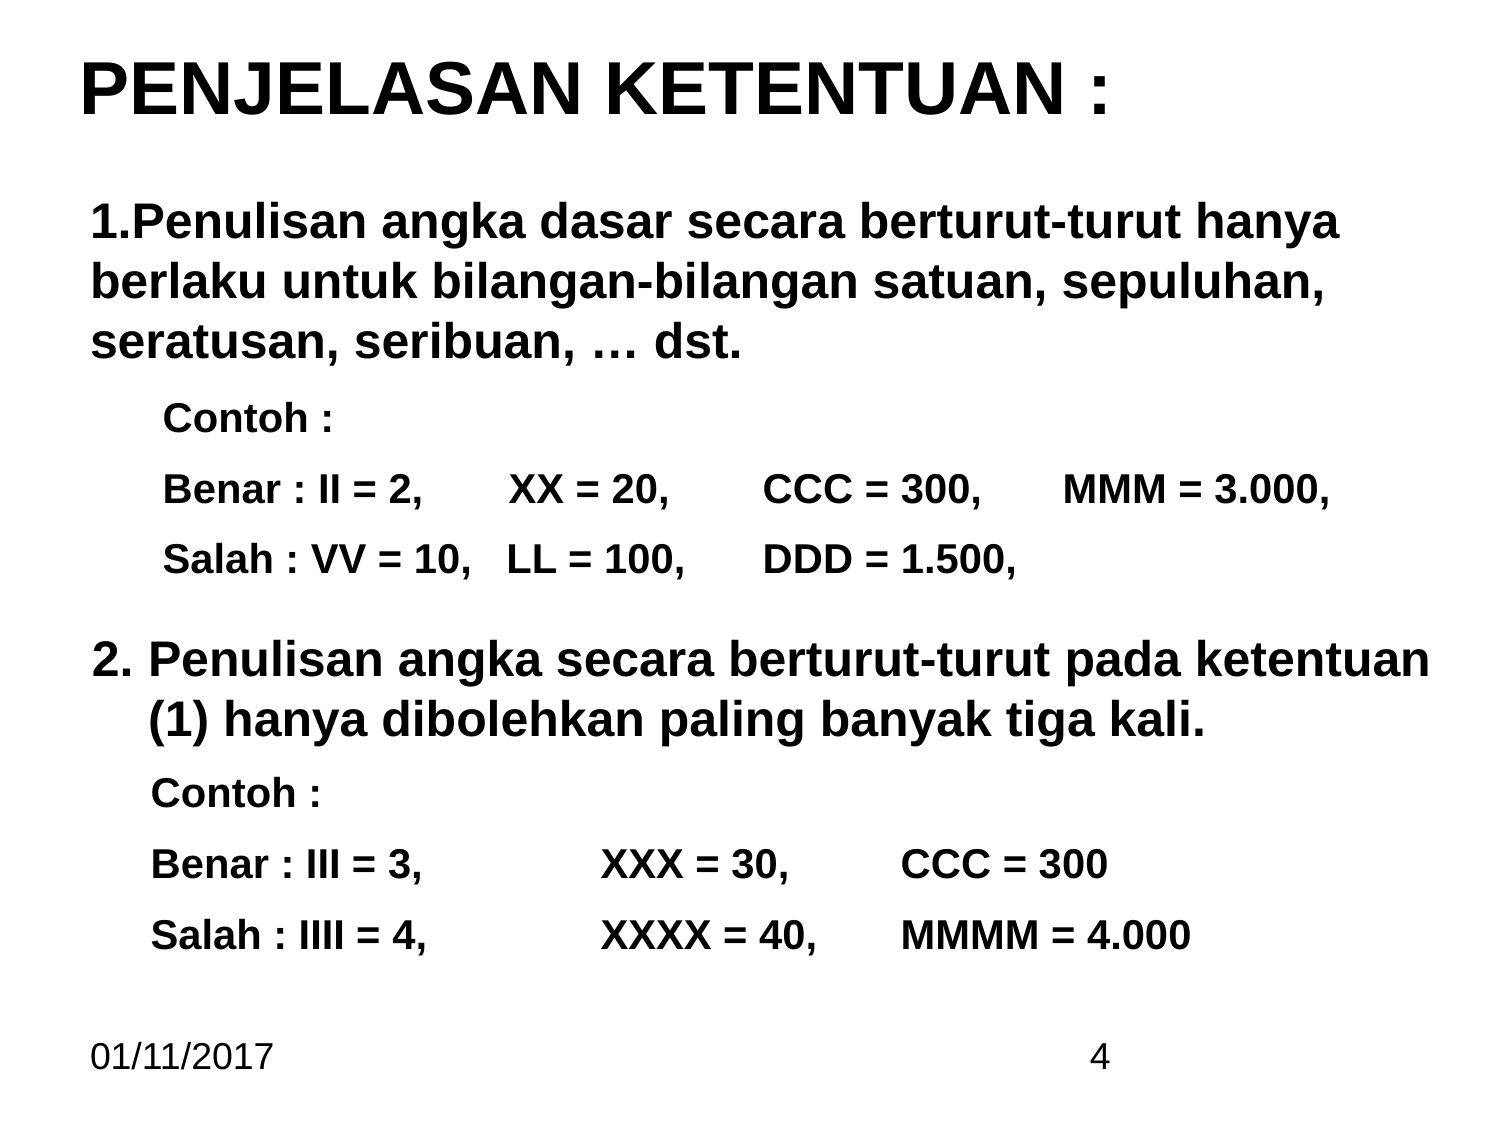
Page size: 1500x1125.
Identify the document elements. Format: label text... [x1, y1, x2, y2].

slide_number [75, 1024, 425, 1103]
text_box Contoh : Benar : II = 2, XX = 20, CCC = 300, MMM = 3.000, Salah : VV = 10, LL = 100, DDD = 1.500, [147, 383, 1448, 599]
text_box Contoh : Benar : III = 3, XXX = 30, CCC = 300 Salah : IIII = 4, XXXX = 40, MMMM = 4.000 [135, 758, 1436, 974]
text_box PENJELASAN KETENTUAN : [64, 31, 1211, 138]
slide_number ‹#› [1074, 1024, 1425, 1103]
text_box Penulisan angka secara berturut-turut pada ketentuan (1) hanya dibolehkan paling banyak tiga kali. [76, 619, 1459, 755]
title Penulisan angka dasar secara berturut-turut hanya berlaku untuk bilangan-bilangan satuan, sepuluhan, seratusan, seribuan, … dst. [75, 184, 1425, 373]
